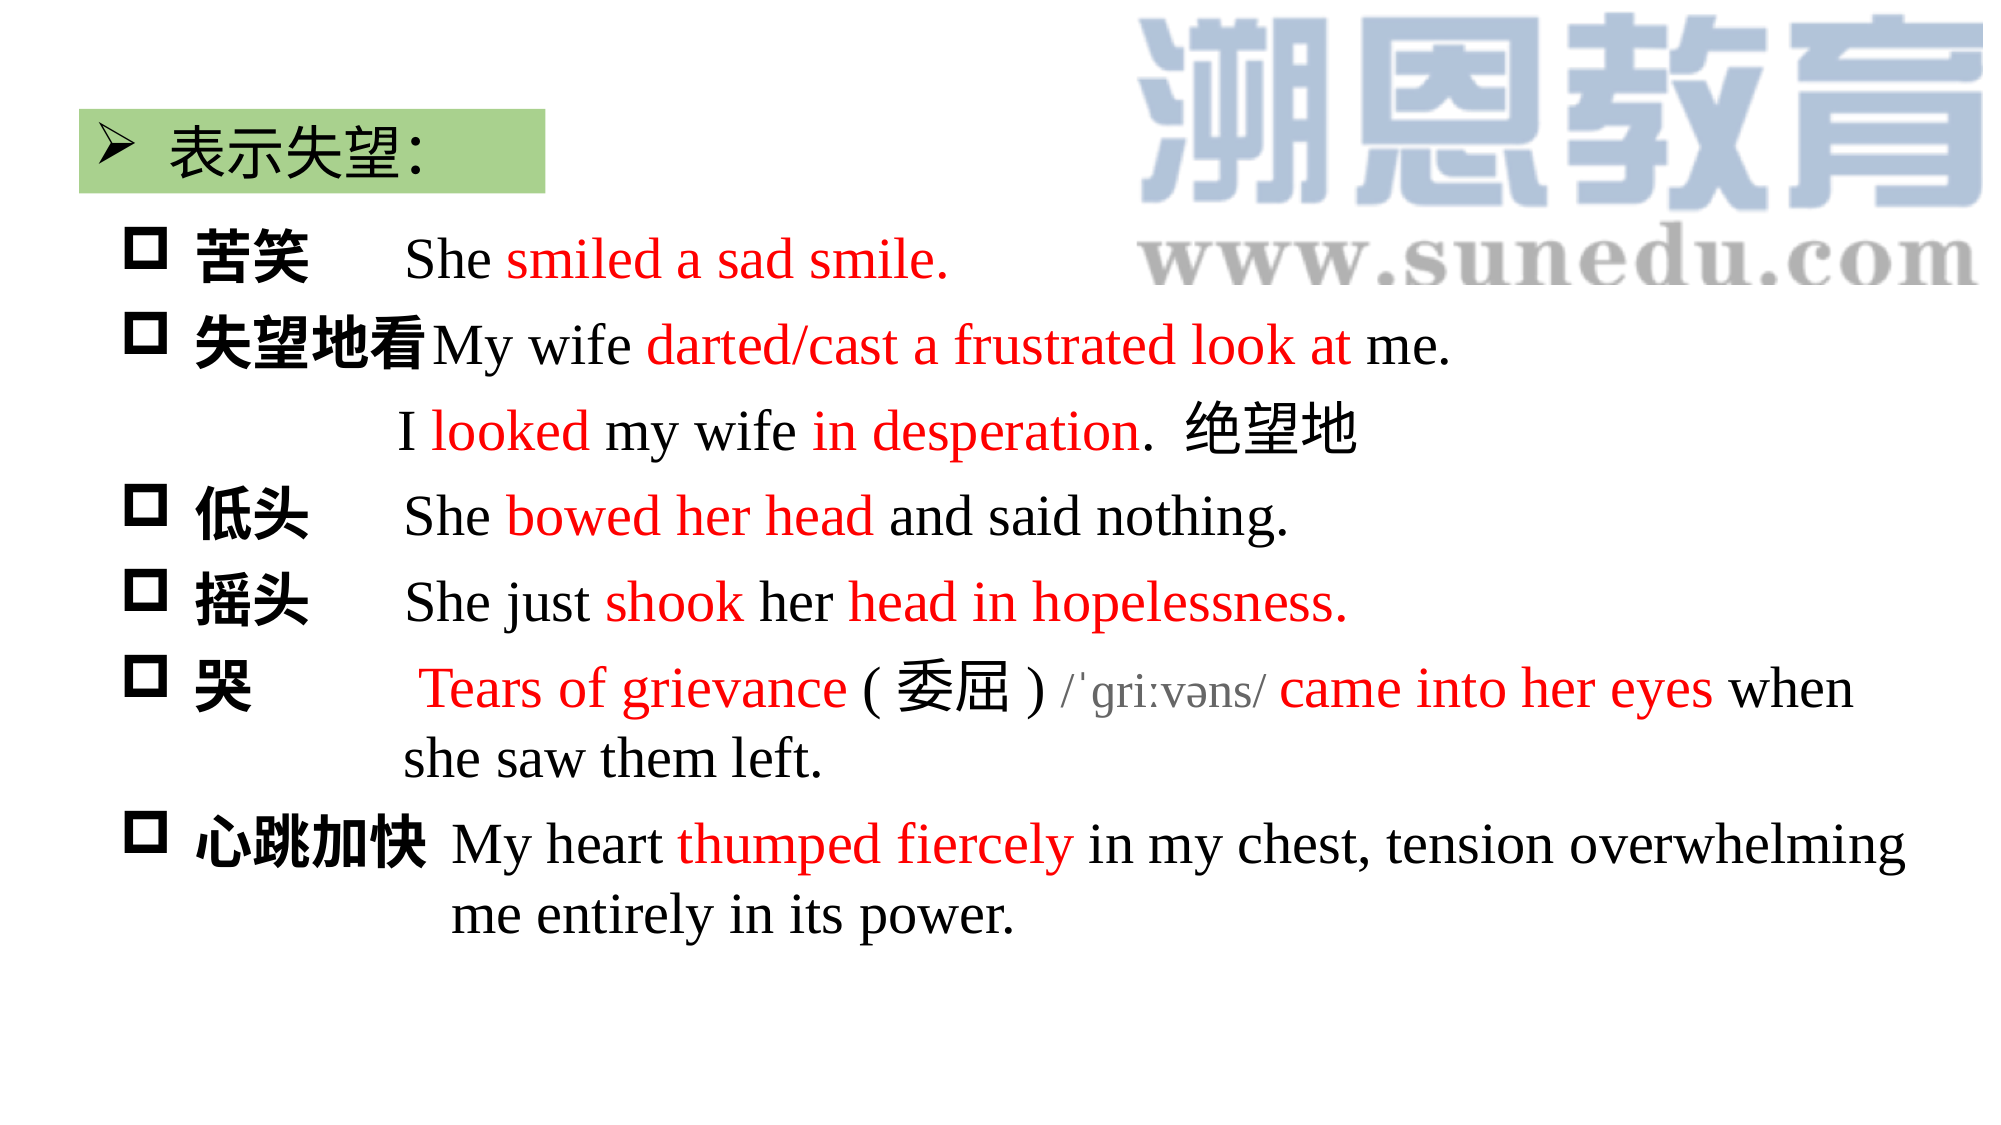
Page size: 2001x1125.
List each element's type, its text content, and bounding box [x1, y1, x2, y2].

text_box My heart thumped fiercely in my chest, tension overwhelming me entirely in its power. [436, 797, 1964, 953]
text_box 摇头 [104, 555, 389, 641]
text_box My wife darted/cast a frustrated look at me. [418, 298, 1468, 384]
text_box 低头 [104, 470, 389, 555]
text_box 表示失望： [79, 108, 546, 194]
picture [1134, 10, 1983, 285]
text_box I looked my wife in desperation. 绝望地 [382, 384, 1374, 470]
text_box 心跳加快 [104, 797, 436, 883]
text_box 失望地看 [104, 298, 418, 384]
text_box 哭 [104, 641, 389, 727]
text_box She just shook her head in hopelessness. [389, 555, 1497, 641]
text_box She bowed her head and said nothing. [389, 470, 1502, 555]
text_box Tears of grievance (委屈) /ˈɡriːvəns/ came into her eyes when she saw them left. [389, 641, 1917, 796]
text_box She smiled a sad smile. [390, 213, 966, 298]
text_box 苦笑 [104, 213, 390, 298]
